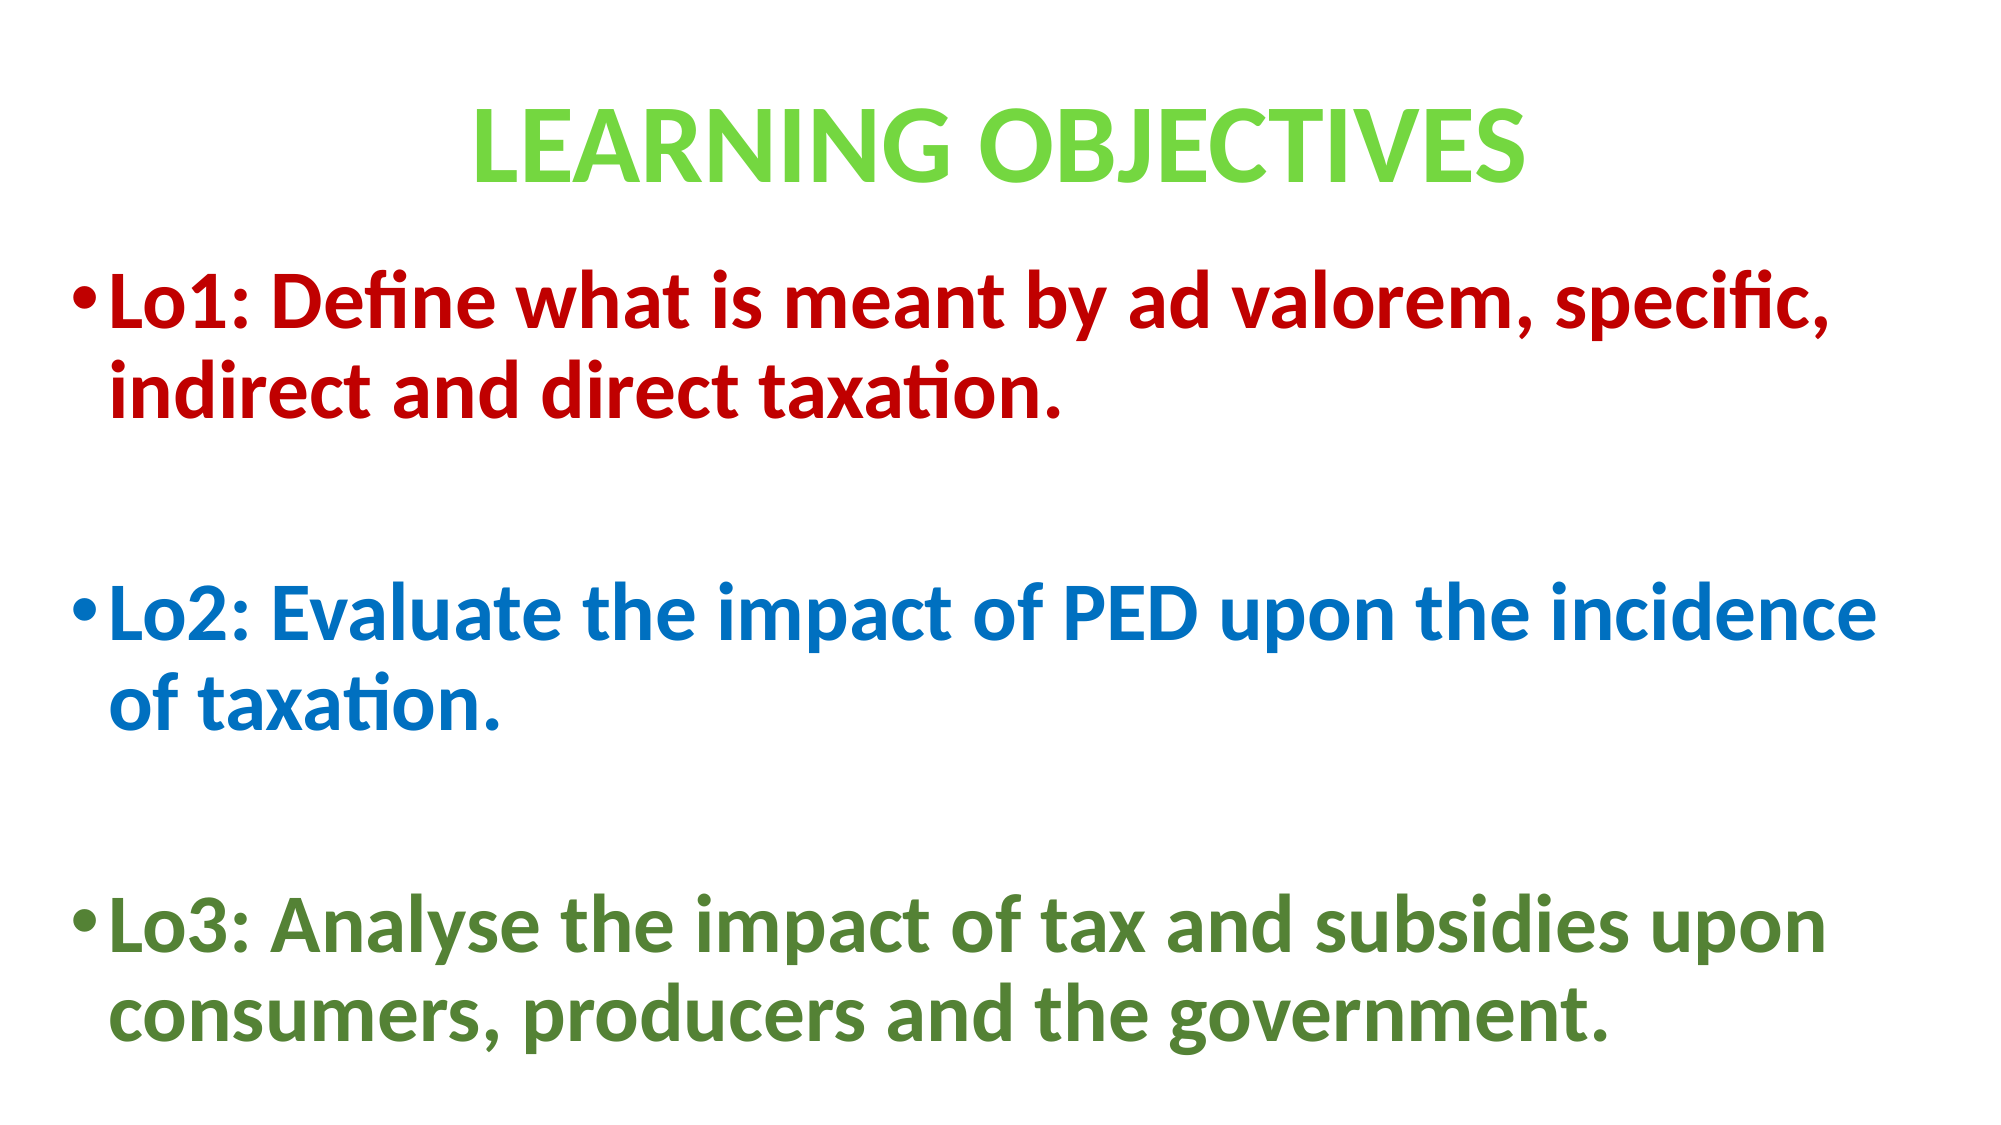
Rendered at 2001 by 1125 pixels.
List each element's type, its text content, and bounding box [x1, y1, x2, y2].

list Lo1: Define what is meant by ad valorem, specific, indirect and direct taxation. Lo2: Evaluate the impact of PED upon the incidence of taxation. Lo3: Analyse the impact of tax and subsidies upon consumers, producers and the government. [55, 249, 1945, 964]
text_box LEARNING OBJECTIVES [373, 62, 1626, 213]
